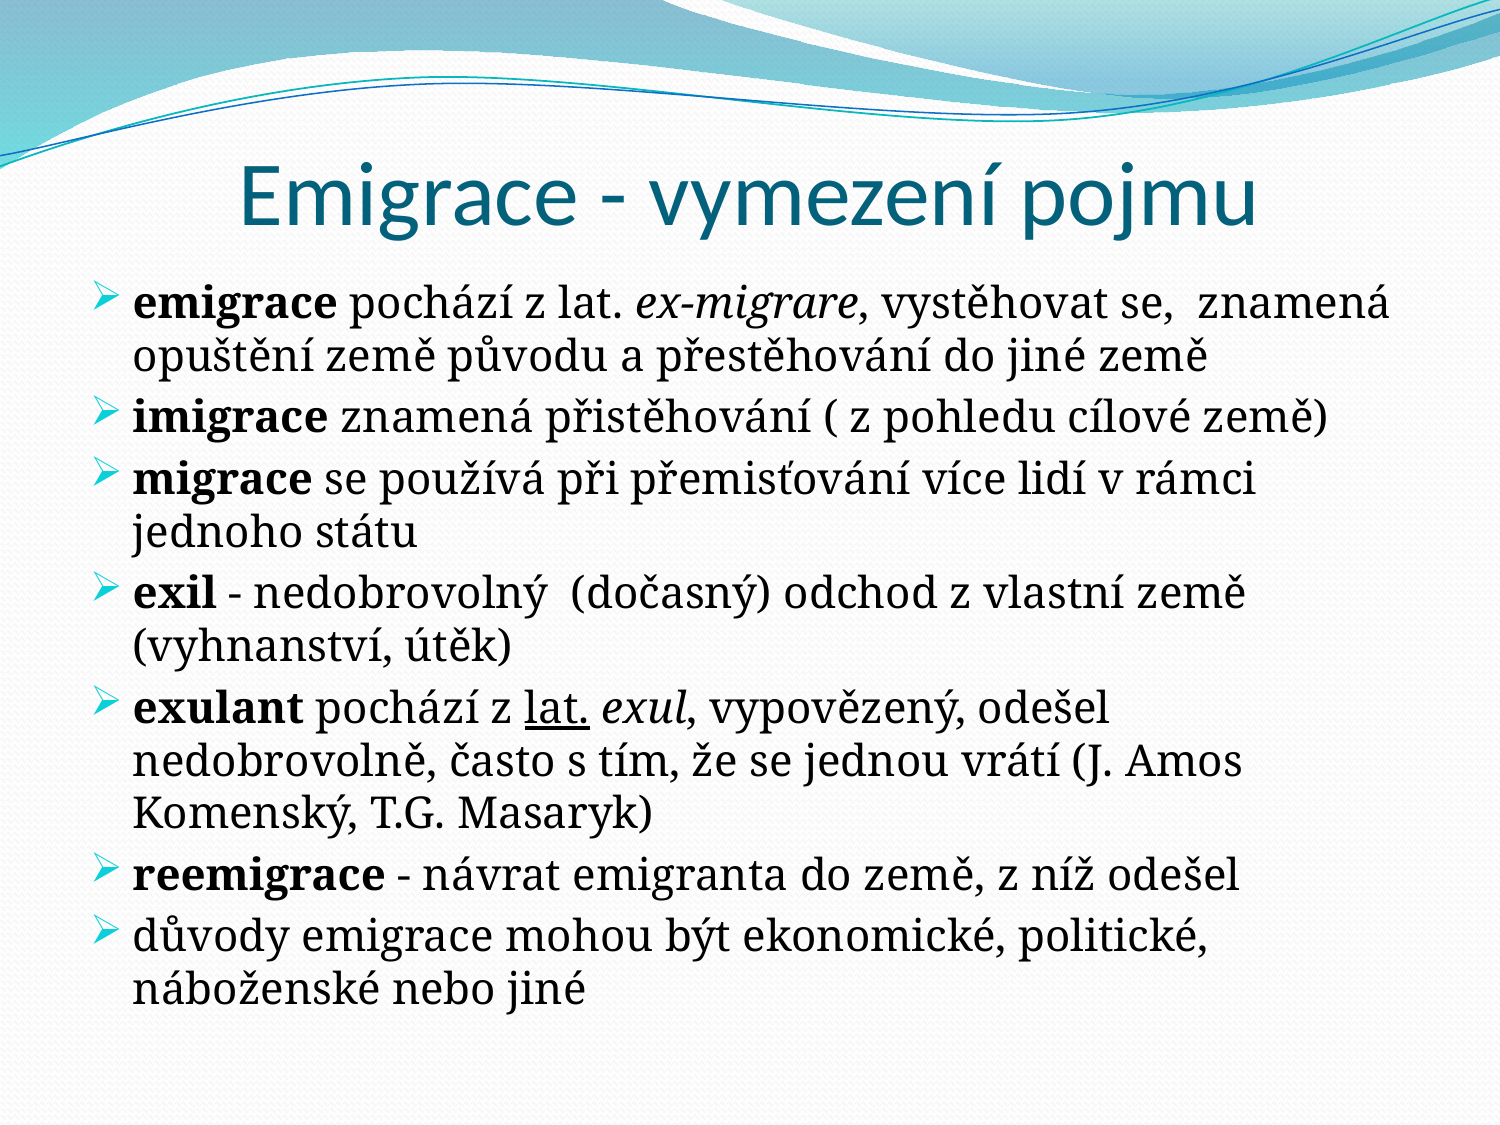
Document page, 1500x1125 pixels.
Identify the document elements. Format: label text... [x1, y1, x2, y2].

title Emigrace - vymezení pojmu [74, 115, 1426, 244]
list emigrace pochází z lat. ex-migrare, vystěhovat se, znamená opuštění země původu a přestěhování do jiné země imigrace znamená přistěhování ( z pohledu cílové země) migrace se používá při přemisťování více lidí v rámci jednoho státu exil - nedobrovolný (dočasný) odchod z vlastní země (vyhnanství, útěk) exulant pochází z lat. exul, vypovězený, odešel nedobrovolně, často s tím, že se jednou vrátí (J. Amos Komenský, T.G. Masaryk) reemigrace - návrat emigranta do země, z níž odešel důvody emigrace mohou být ekonomické, politické, náboženské nebo jiné [74, 266, 1426, 1038]
